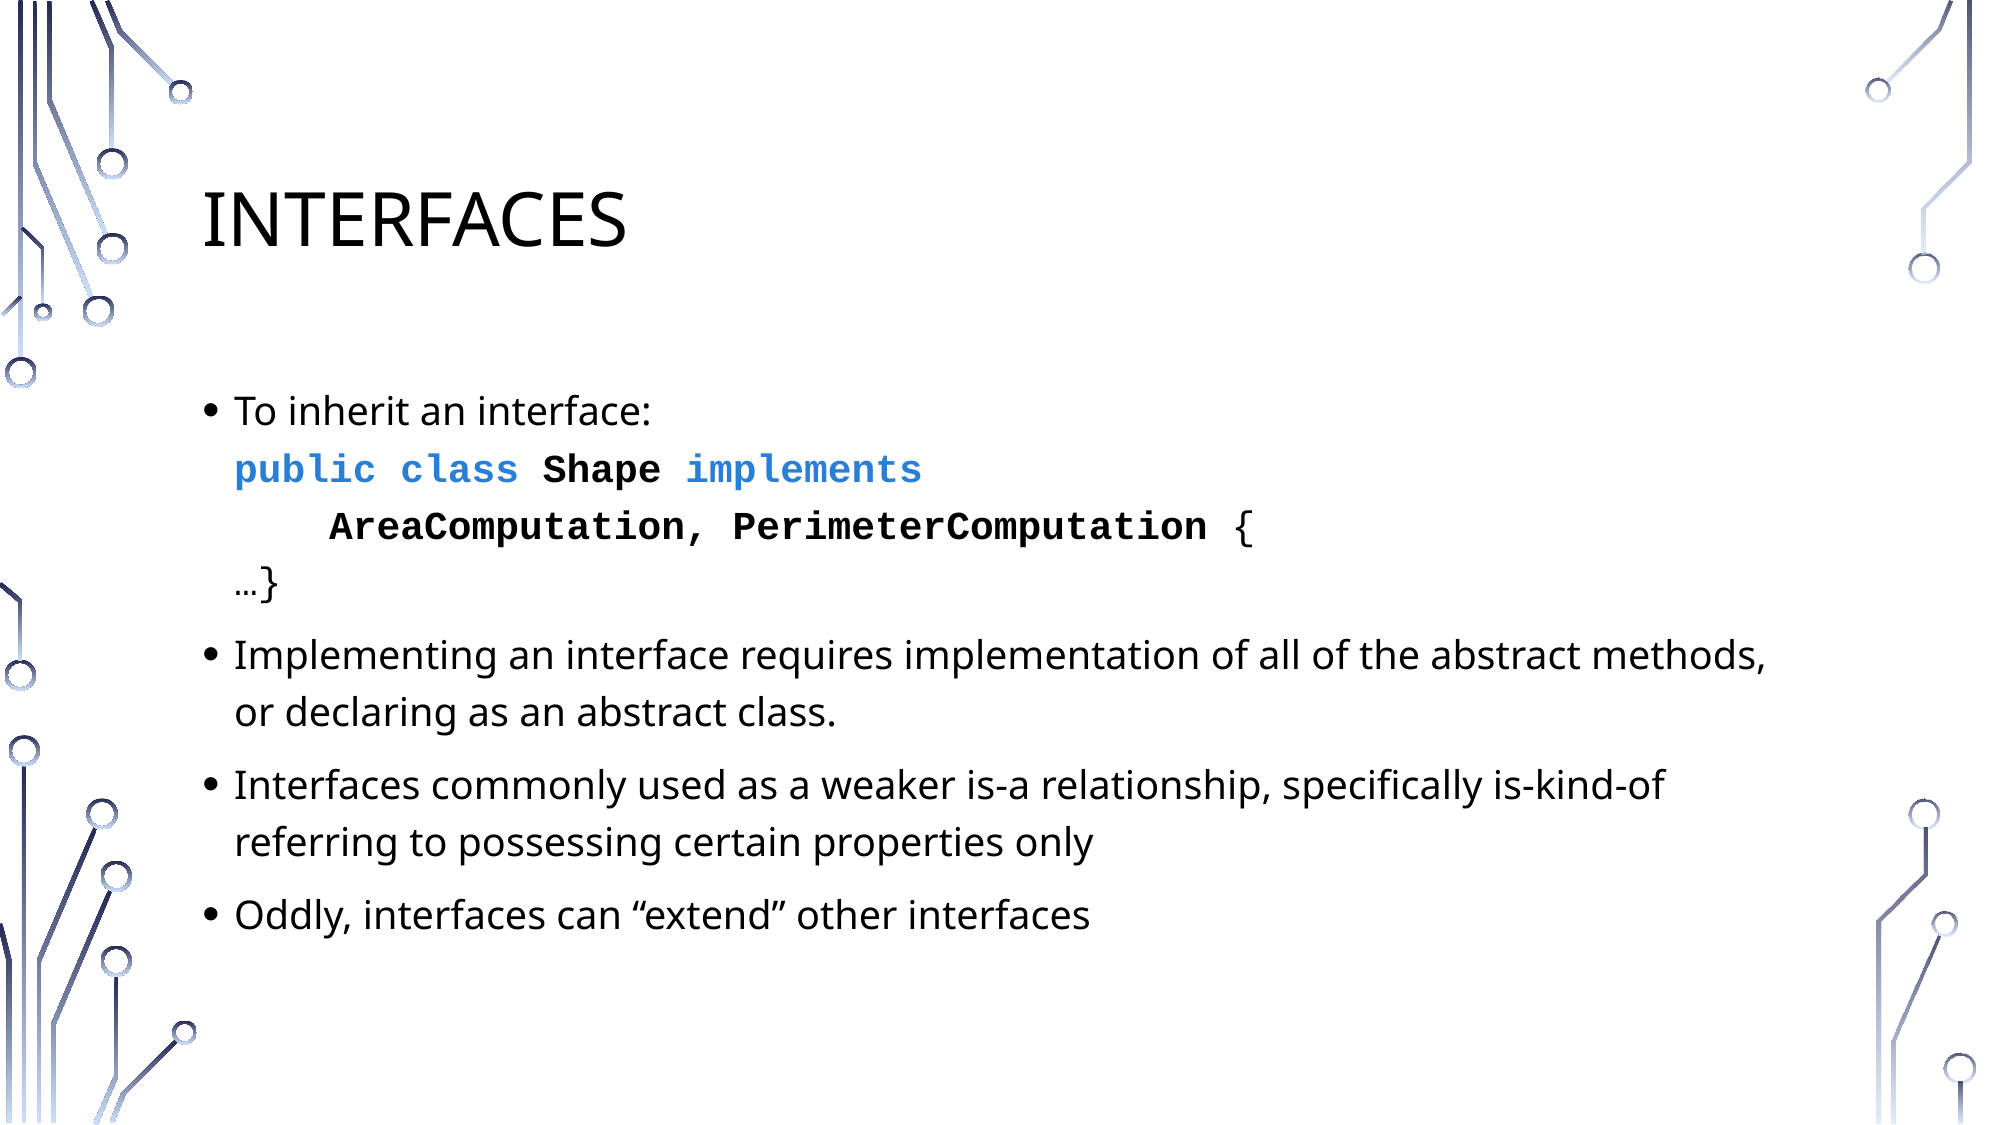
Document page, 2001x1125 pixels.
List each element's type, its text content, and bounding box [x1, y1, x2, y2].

list To inherit an interface: public class Shape implements AreaComputation, PerimeterComputation { …} Implementing an interface requires implementation of all of the abstract methods, or declaring as an abstract class. Interfaces commonly used as a weaker is-a relationship, specifically is-kind-of referring to possessing certain properties only Oddly, interfaces can “extend” other interfaces [187, 369, 1813, 950]
title Interfaces [187, 101, 1813, 344]
